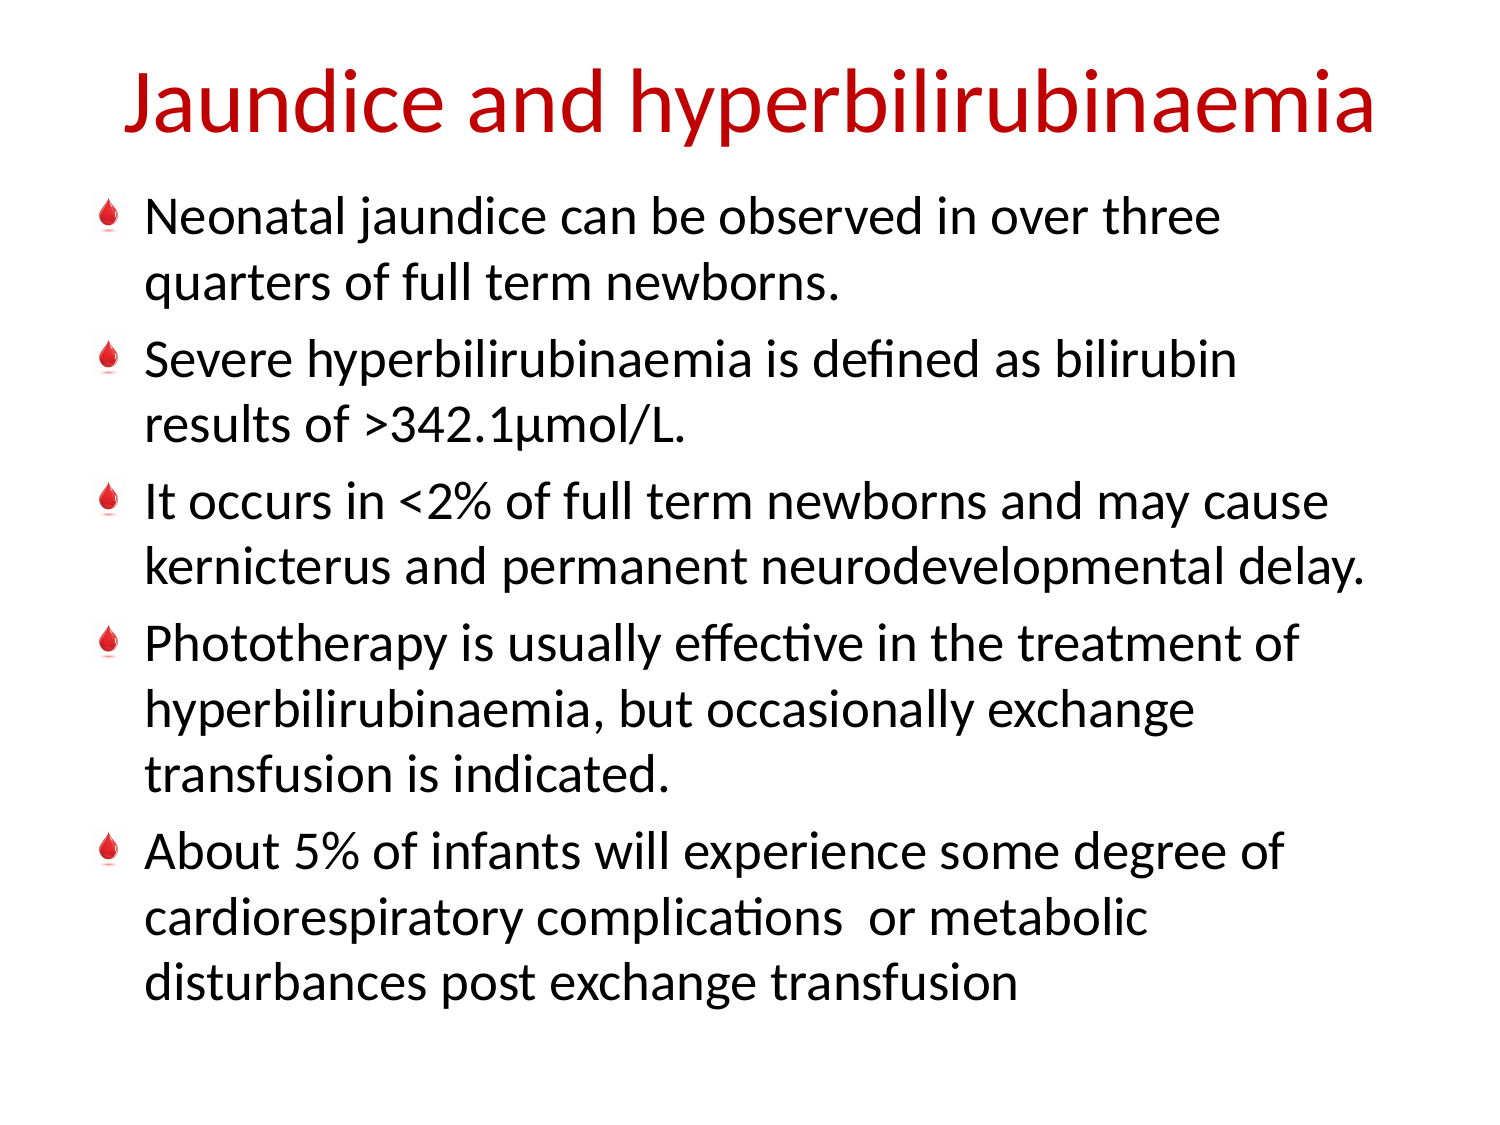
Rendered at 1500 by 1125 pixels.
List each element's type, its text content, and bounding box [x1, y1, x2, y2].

list Neonatal jaundice can be observed in over three quarters of full term newborns. Severe hyperbilirubinaemia is defined as bilirubin results of >342.1µmol/L. It occurs in <2% of full term newborns and may cause kernicterus and permanent neurodevelopmental delay. Phototherapy is usually effective in the treatment of hyperbilirubinaemia, but occasionally exchange transfusion is indicated. About 5% of infants will experience some degree of cardiorespiratory complications or metabolic disturbances post exchange transfusion [76, 172, 1390, 1071]
picture [91, 334, 126, 376]
title Jaundice and hyperbilirubinaemia [76, 2, 1427, 190]
picture [91, 619, 126, 660]
picture [91, 192, 126, 234]
picture [91, 826, 126, 868]
picture [91, 476, 126, 518]
